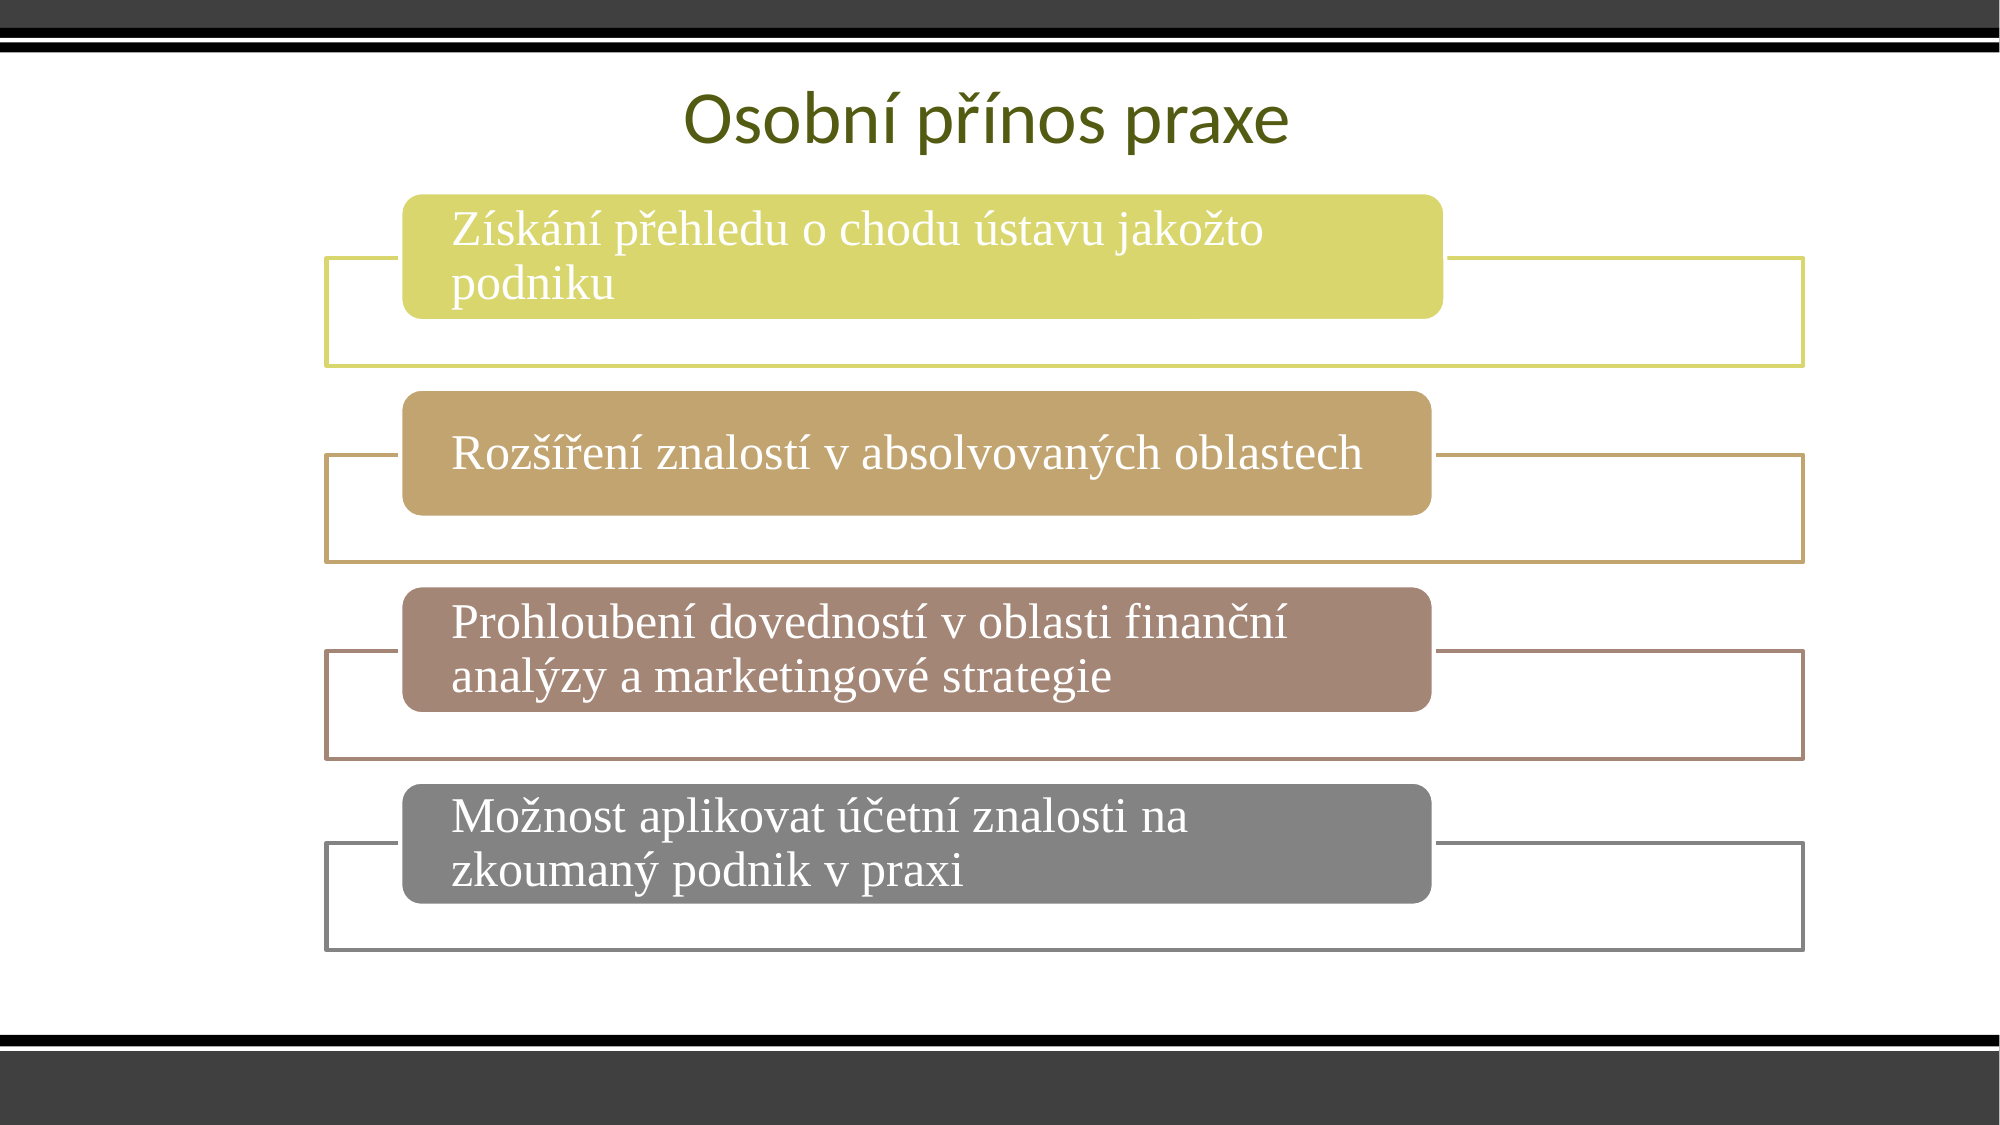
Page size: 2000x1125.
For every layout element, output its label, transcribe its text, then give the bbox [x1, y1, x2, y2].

title Osobní přínos praxe [668, 60, 1313, 167]
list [325, 183, 1804, 959]
